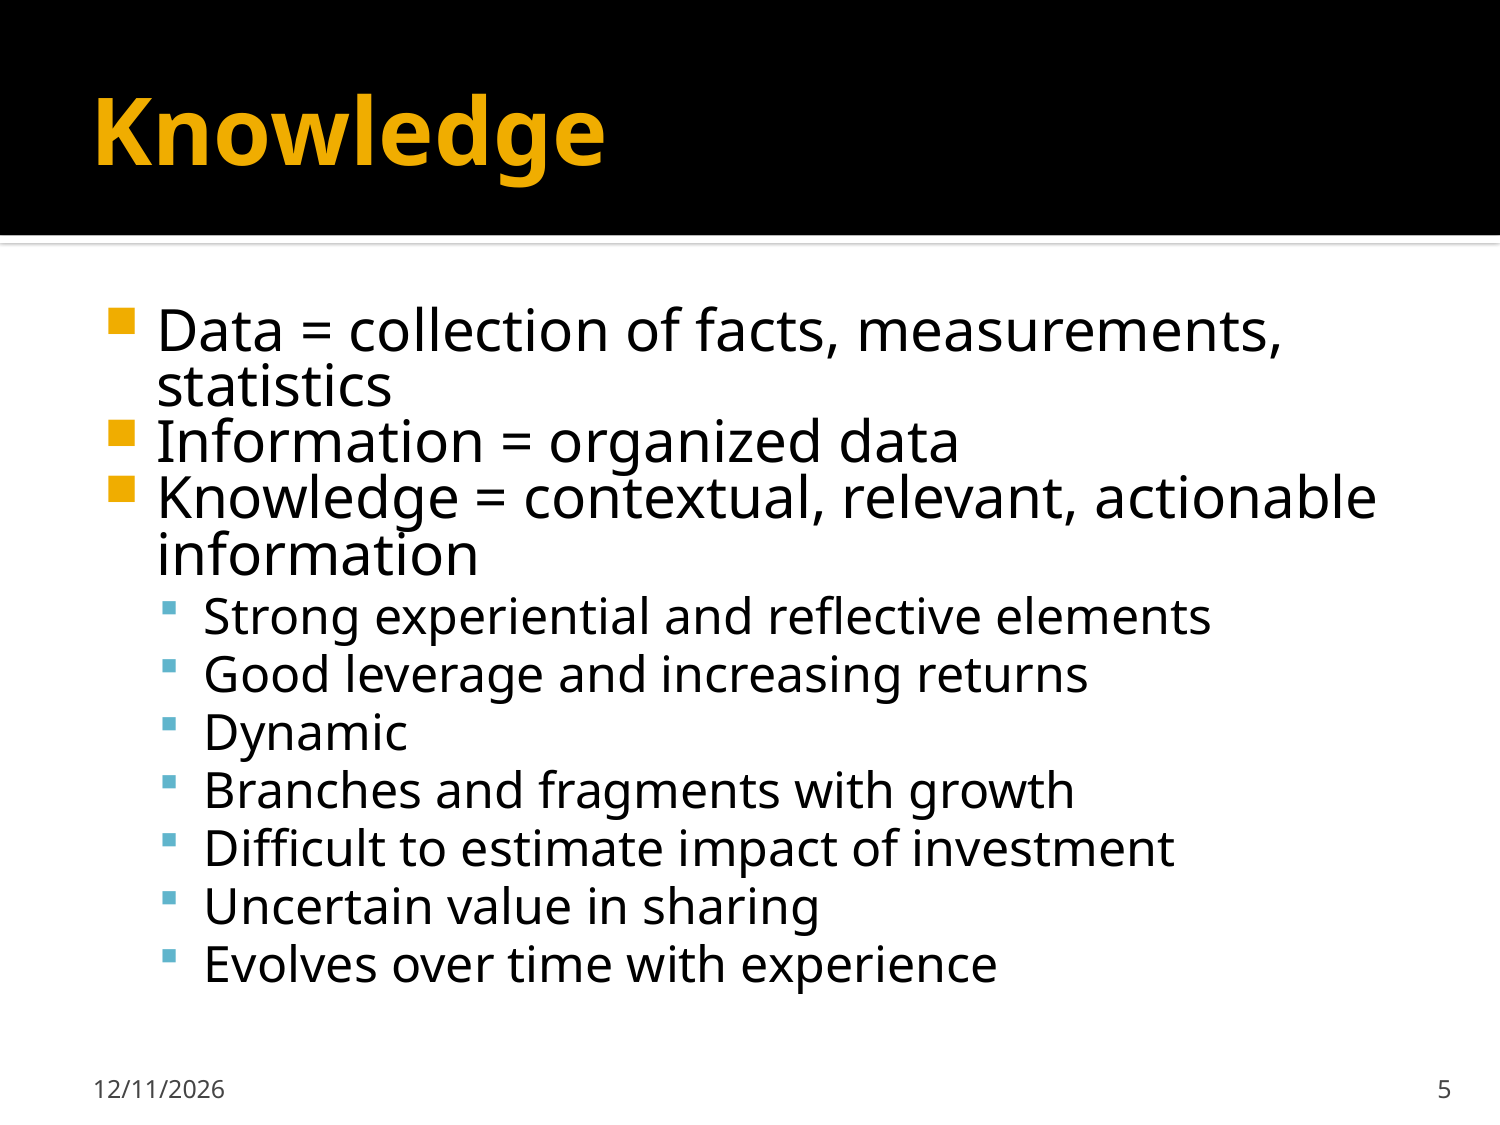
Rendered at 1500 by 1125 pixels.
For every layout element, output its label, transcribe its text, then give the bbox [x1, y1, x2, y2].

slide_number 5 [1345, 1062, 1467, 1108]
title Knowledge [75, 25, 1425, 231]
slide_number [75, 1062, 425, 1108]
list Data = collection of facts, measurements, statistics Information = organized data Knowledge = contextual, relevant, actionable information Strong experiential and reflective elements Good leverage and increasing returns Dynamic Branches and fragments with growth Difficult to estimate impact of investment Uncertain value in sharing Evolves over time with experience [75, 291, 1425, 1050]
